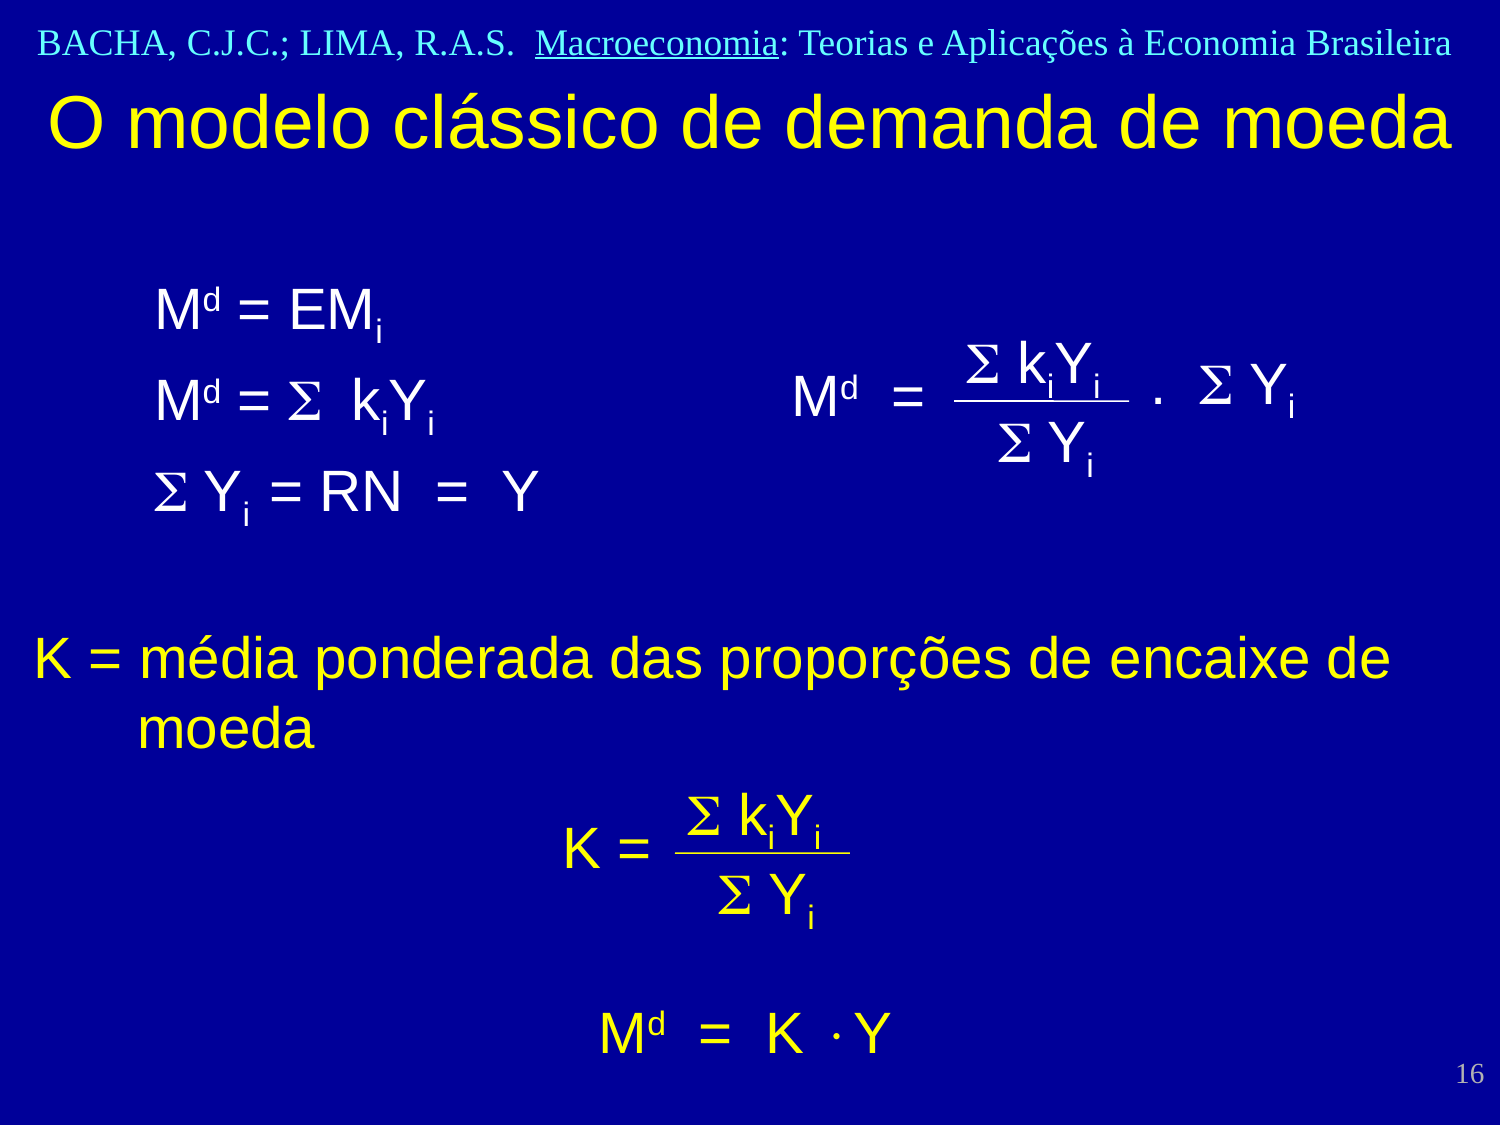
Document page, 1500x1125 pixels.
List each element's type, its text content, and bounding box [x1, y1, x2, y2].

text_box S Yi [704, 848, 871, 937]
title O modelo clássico de demanda de moeda [0, 24, 1500, 213]
text_box Md = K Y [540, 987, 951, 1090]
text_box S kiYi [952, 317, 1180, 414]
text_box . S Yi [1135, 338, 1361, 427]
text_box Md = [777, 351, 950, 454]
slide_number 16 [1187, 1046, 1500, 1122]
text_box S kiYi [672, 769, 900, 866]
text_box K = [547, 803, 684, 906]
text_box Md = EMi Md = S kiYi S Yi = RN = Y [139, 263, 650, 522]
text_box S Yi [983, 396, 1150, 485]
list K = média ponderada das proporções de encaixe de moeda [19, 612, 1482, 715]
